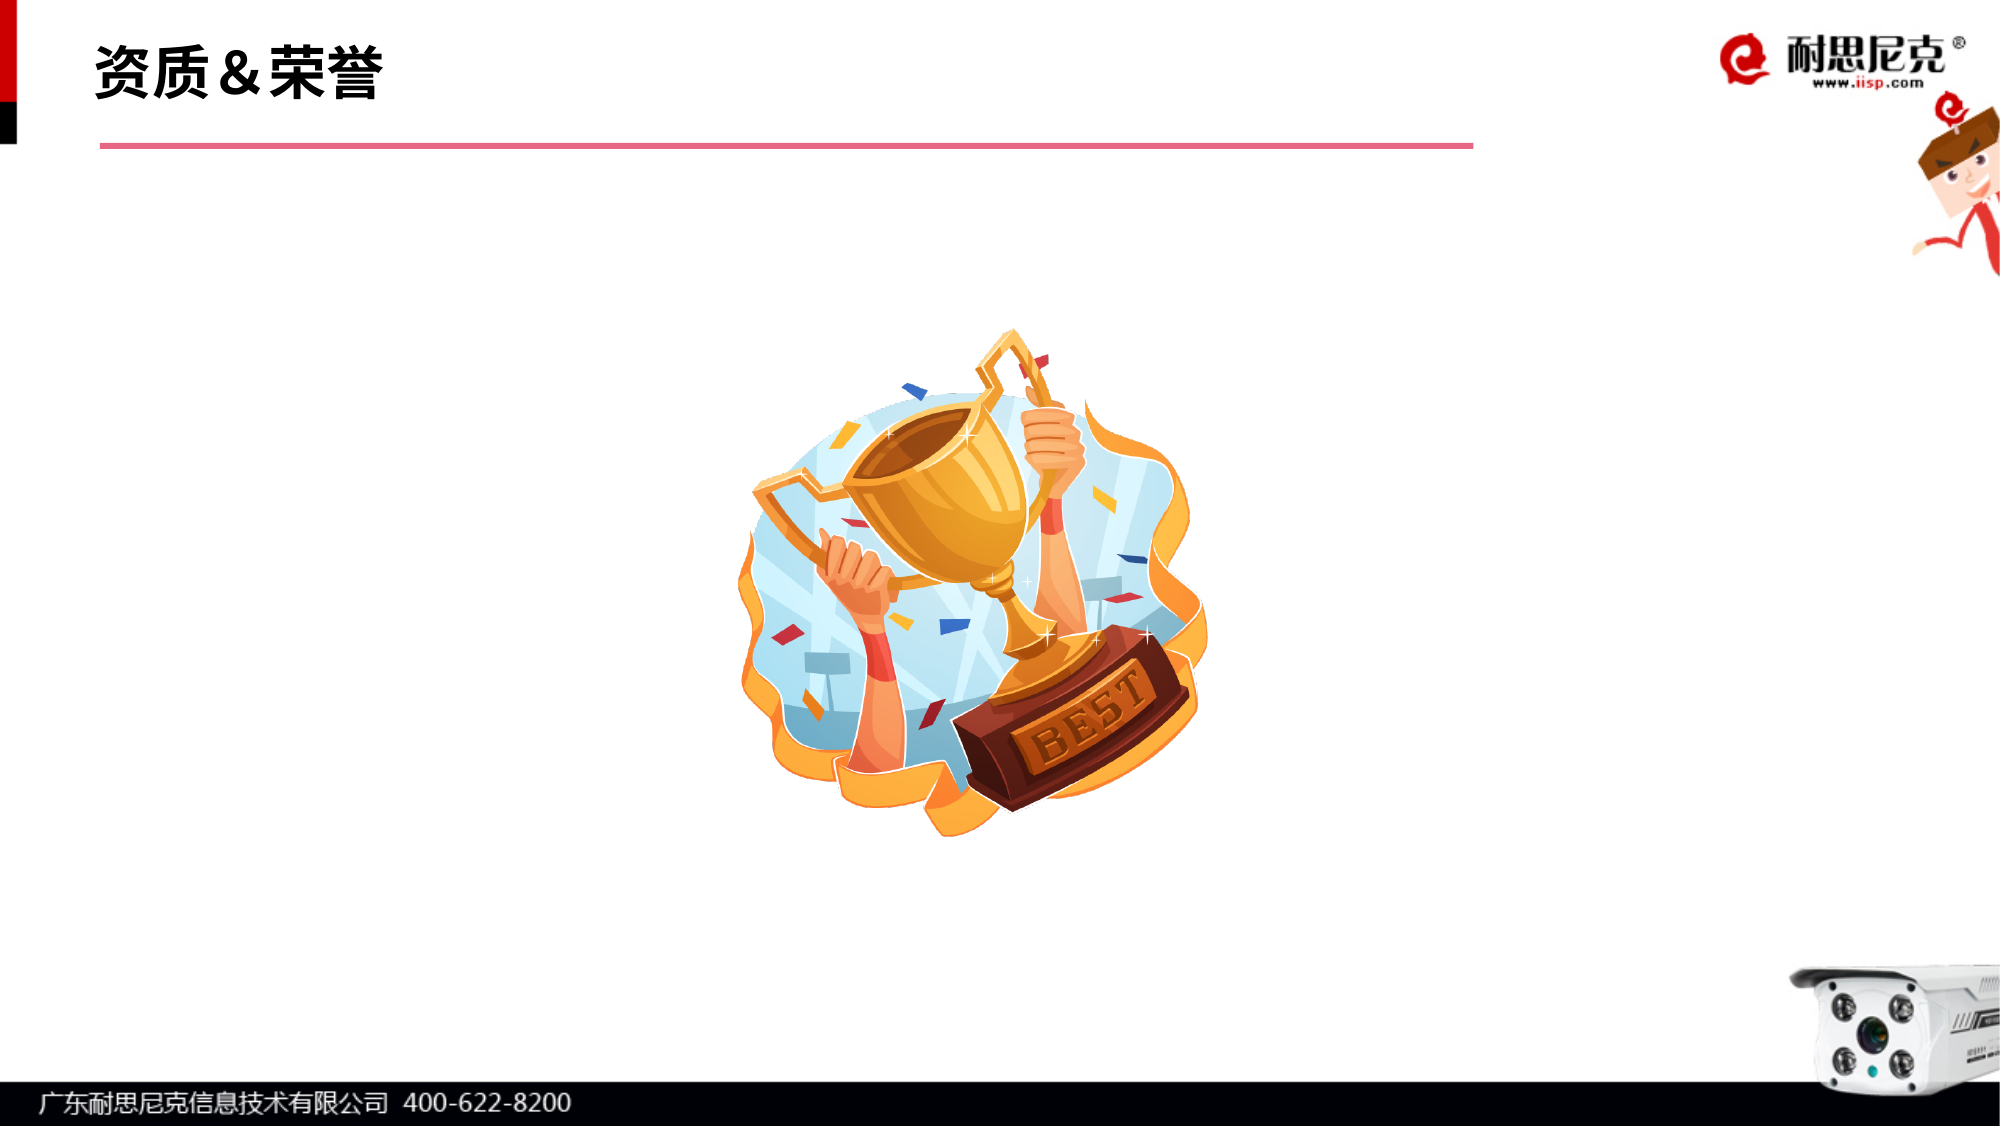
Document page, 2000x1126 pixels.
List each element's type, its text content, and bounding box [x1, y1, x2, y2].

slide_number [1853, 1020, 1987, 1069]
text_box [99, 142, 1475, 150]
picture [0, 0, 2000, 1126]
text_box 资质＆荣誉 [78, 37, 1654, 139]
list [685, 298, 1253, 865]
